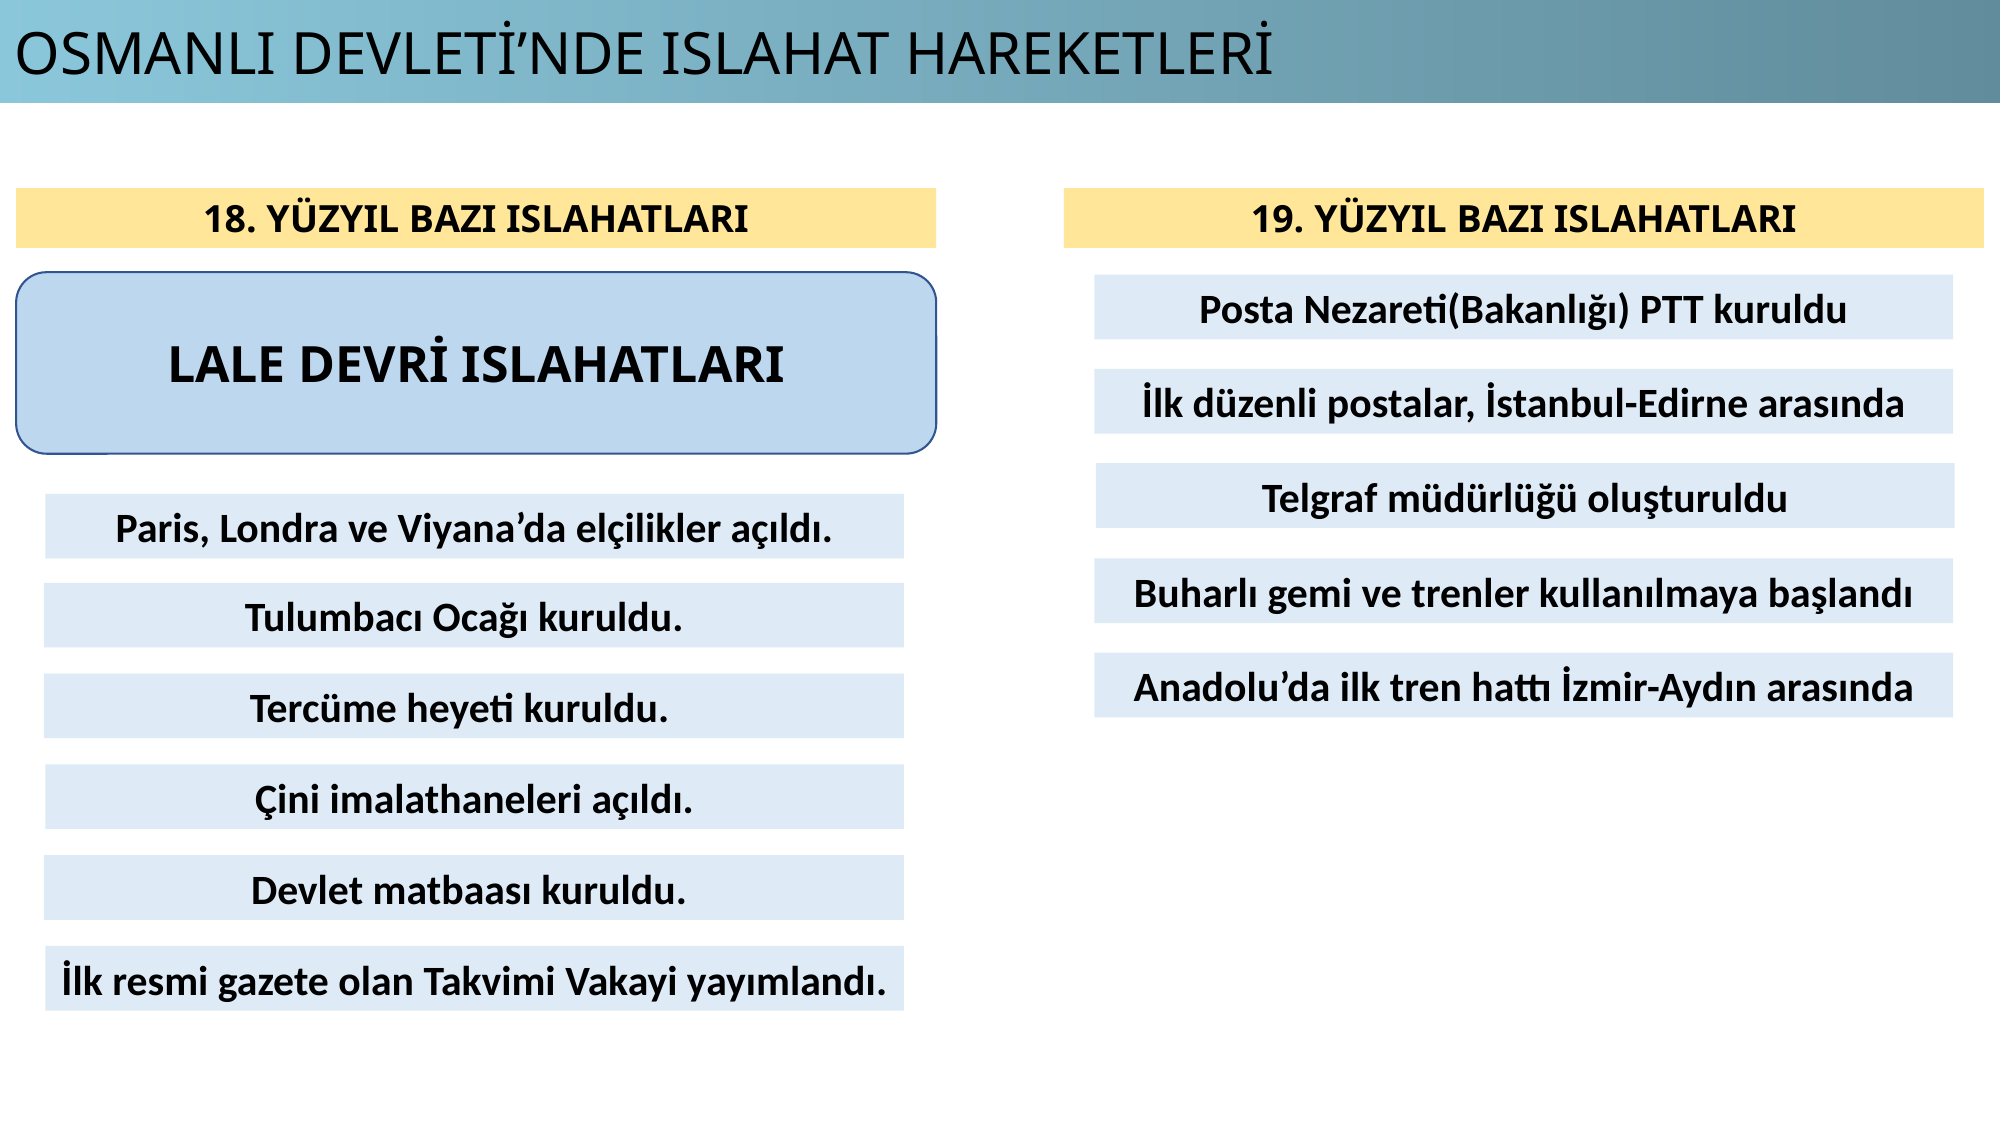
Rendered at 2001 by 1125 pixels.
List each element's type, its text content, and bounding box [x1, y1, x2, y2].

text_box Çini imalathaneleri açıldı. [45, 764, 904, 830]
text_box Tulumbacı Ocağı kuruldu. [43, 582, 904, 648]
text_box OSMANLI DEVLETİ’NDE ISLAHAT HAREKETLERİ [0, 0, 2000, 103]
text_box Buharlı gemi ve trenler kullanılmaya başlandı [1094, 558, 1954, 624]
text_box İlk resmi gazete olan Takvimi Vakayi yayımlandı. [45, 945, 904, 1011]
text_box Posta Nezareti(Bakanlığı) PTT kuruldu [1094, 274, 1954, 340]
text_box LALE DEVRİ ISLAHATLARI [15, 271, 938, 455]
text_box 18. YÜZYIL BAZI ISLAHATLARI [16, 188, 937, 248]
text_box Tercüme heyeti kuruldu. [43, 673, 904, 739]
text_box İlk düzenli postalar, İstanbul-Edirne arasında [1094, 368, 1954, 434]
text_box Devlet matbaası kuruldu. [43, 855, 904, 920]
text_box Anadolu’da ilk tren hattı İzmir-Aydın arasında [1094, 652, 1954, 718]
text_box Paris, Londra ve Viyana’da elçilikler açıldı. [45, 493, 904, 559]
text_box Telgraf müdürlüğü oluşturuldu [1095, 463, 1955, 528]
text_box 19. YÜZYIL BAZI ISLAHATLARI [1063, 188, 1984, 248]
